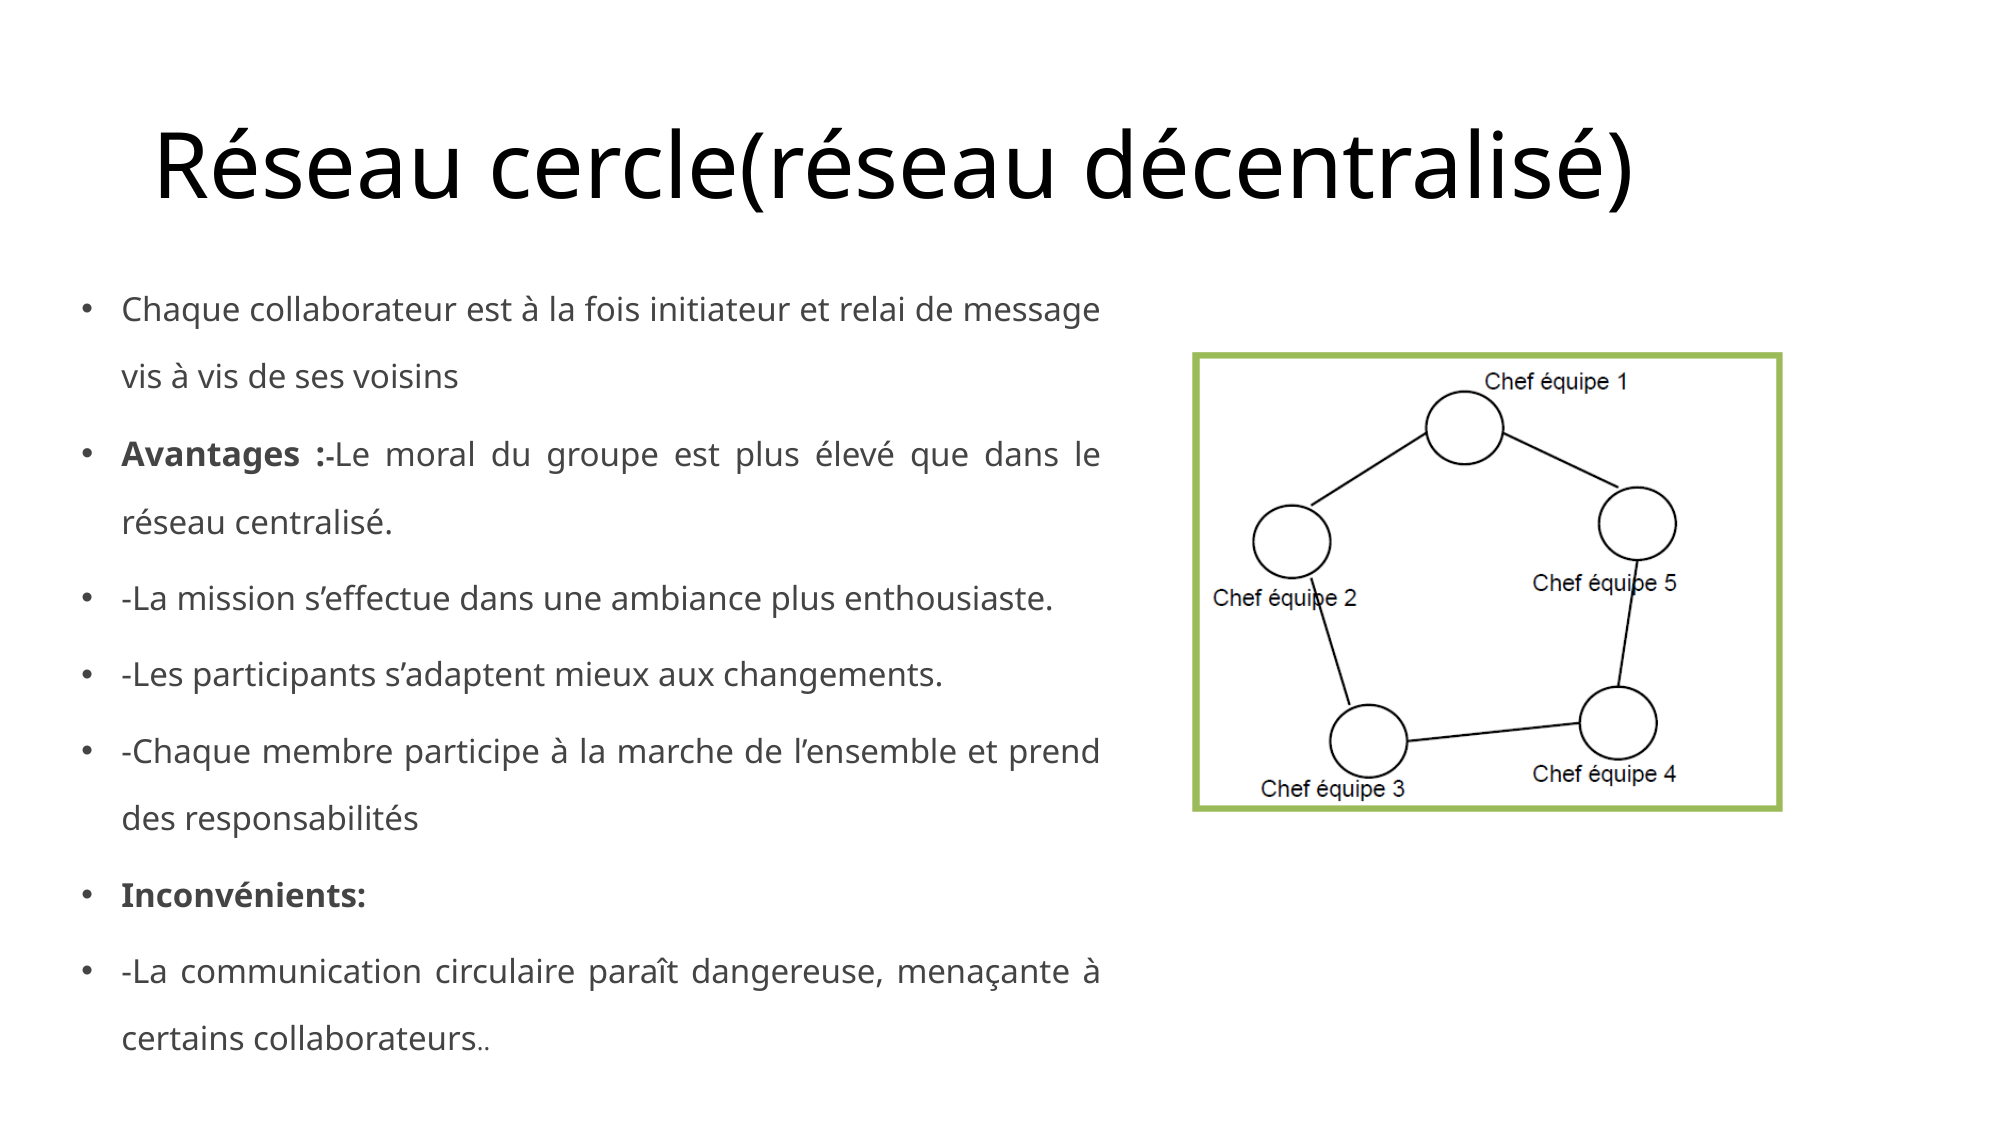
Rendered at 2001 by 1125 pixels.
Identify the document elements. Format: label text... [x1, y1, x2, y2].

title Réseau cercle(réseau décentralisé) [137, 59, 1863, 278]
picture [1187, 349, 1788, 815]
list Chaque collaborateur est à la fois initiateur et relai de message vis à vis de ses voisins Avantages :-Le moral du groupe est plus élevé que dans le réseau centralisé. -La mission s’effectue dans une ambiance plus enthousiaste. -Les participants s’adaptent mieux aux changements. -Chaque membre participe à la marche de l’ensemble et prend des responsabilités Inconvénients: -La communication circulaire paraît dangereuse, menaçante à certains collaborateurs.. [66, 252, 1117, 1092]
